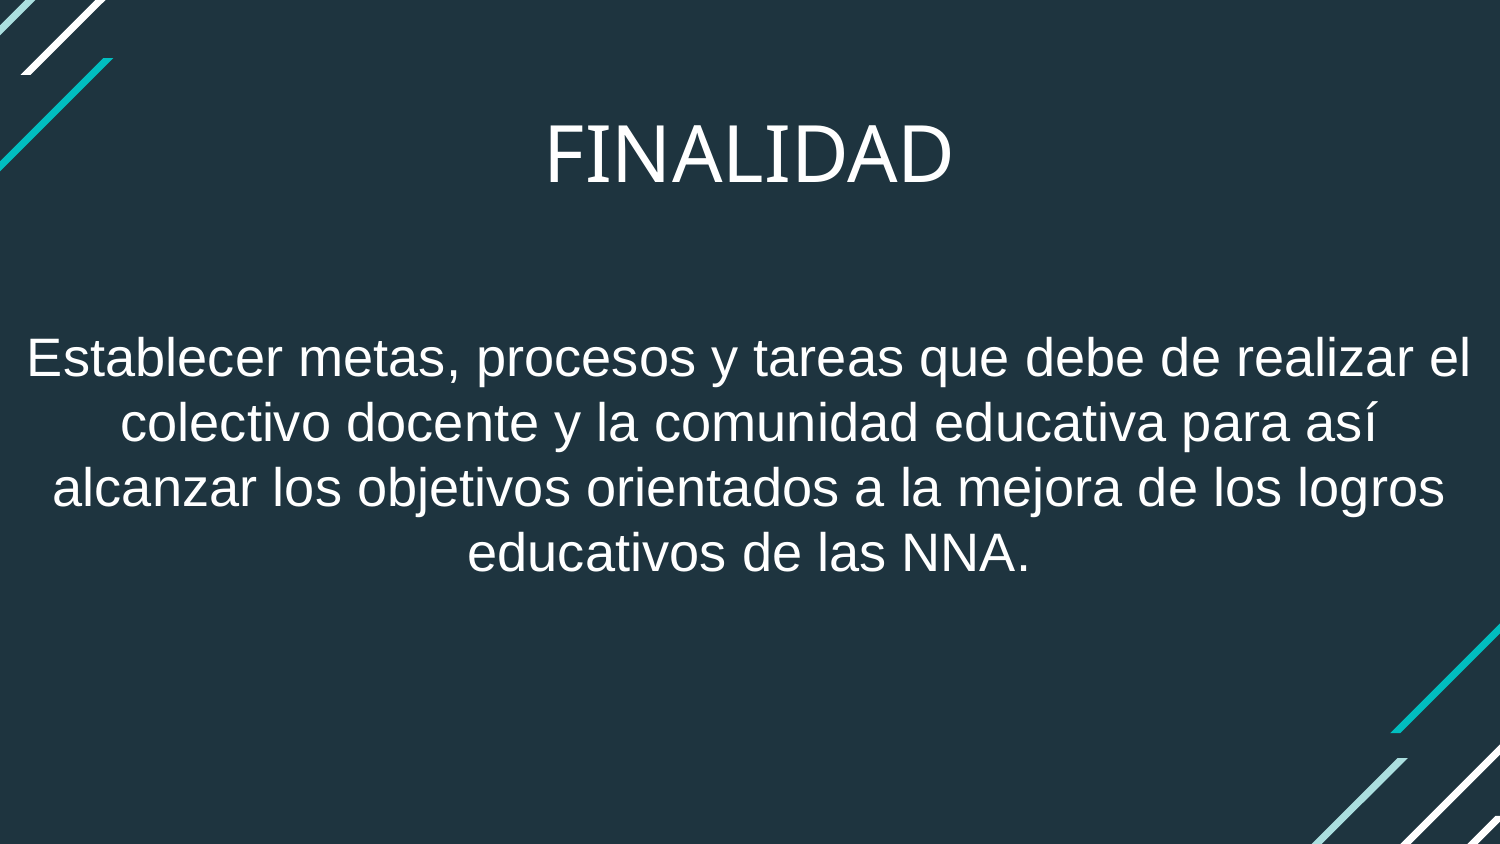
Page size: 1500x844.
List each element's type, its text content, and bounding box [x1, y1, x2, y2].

title FINALIDAD [116, 88, 1383, 213]
title Establecer metas, procesos y tareas que debe de realizar el colectivo docente y la comunidad educativa para así alcanzar los objetivos orientados a la mejora de los logros educativos de las NNA. [0, 307, 1500, 632]
